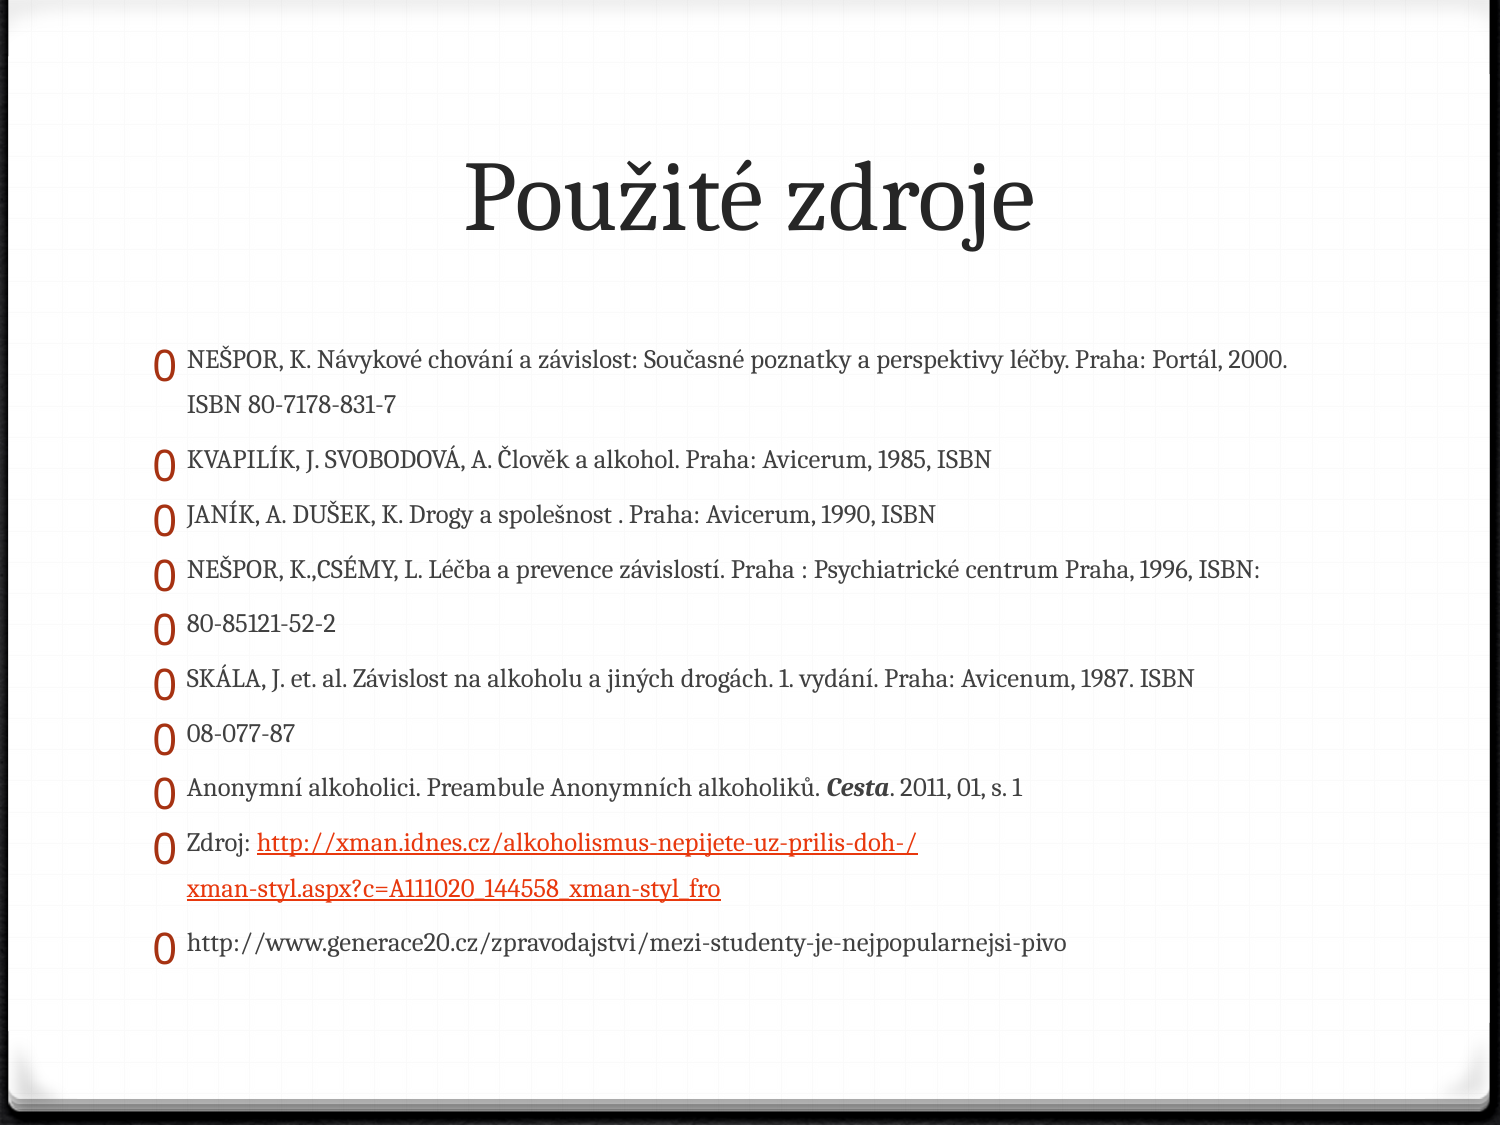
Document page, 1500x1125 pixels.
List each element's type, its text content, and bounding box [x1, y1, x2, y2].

list NEŠPOR, K. Návykové chování a závislost: Současné poznatky a perspektivy léčby. Praha: Portál, 2000. ISBN 80-7178-831-7 KVAPILÍK, J. SVOBODOVÁ, A. Člověk a alkohol. Praha: Avicerum, 1985, ISBN JANÍK, A. DUŠEK, K. Drogy a spolešnost . Praha: Avicerum, 1990, ISBN NEŠPOR, K.,CSÉMY, L. Léčba a prevence závislostí. Praha : Psychiatrické centrum Praha, 1996, ISBN: 80-85121-52-2 SKÁLA, J. et. al. Závislost na alkoholu a jiných drogách. 1. vydání. Praha: Avicenum, 1987. ISBN 08-077-87 Anonymní alkoholici. Preambule Anonymních alkoholiků. Cesta. 2011, 01, s. 1 Zdroj: http://xman.idnes.cz/alkoholismus-nepijete-uz-prilis-doh-/xman-styl.aspx?c=A111020_144558_xman-styl_fro http://www.generace20.cz/zpravodajstvi/mezi-studenty-je-nejpopularnejsi-pivo [137, 334, 1363, 983]
title Použité zdroje [90, 71, 1410, 309]
picture [0, 0, 1500, 1125]
